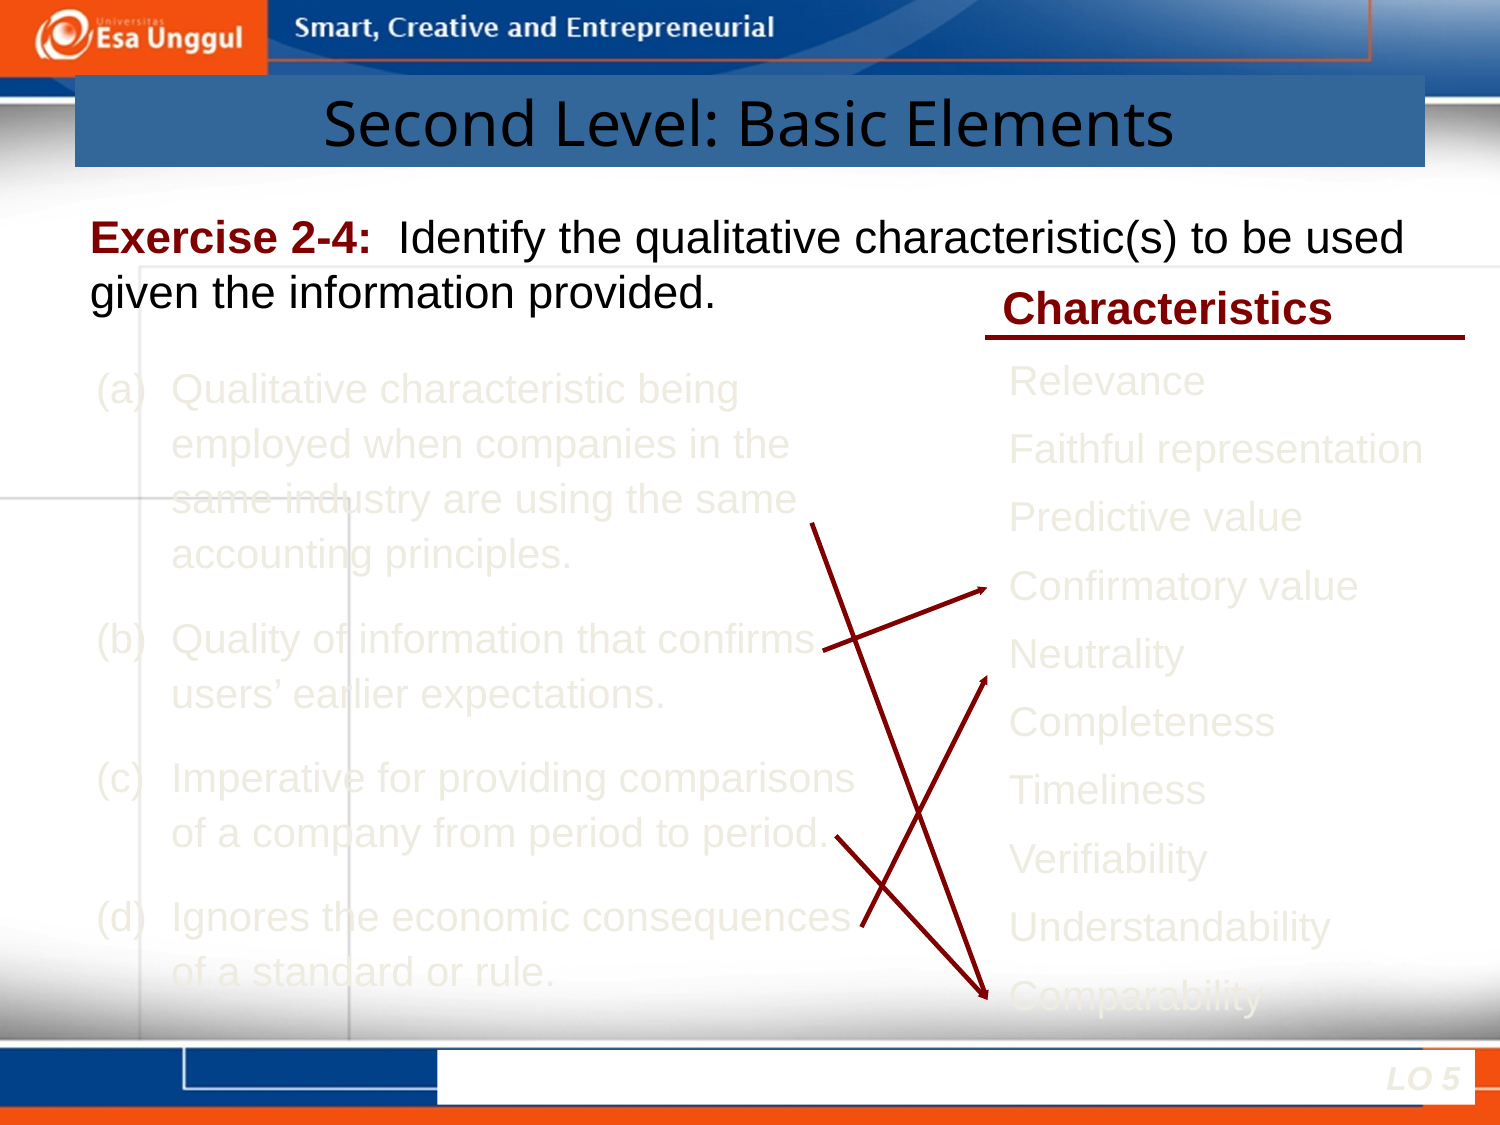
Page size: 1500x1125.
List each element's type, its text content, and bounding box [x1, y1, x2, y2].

text_box Exercise 2-4: Identify the qualitative characteristic(s) to be used given the information provided. [75, 199, 1475, 325]
text_box [824, 586, 988, 651]
text_box Qualitative characteristic being employed when companies in the same industry are using the same accounting principles. Quality of information that confirms users’ earlier expectations. Imperative for providing comparisons of a company from period to period. Ignores the economic consequences of a standard or rule. [62, 349, 900, 1002]
text_box Characteristics [987, 274, 1413, 335]
text_box [862, 675, 988, 926]
text_box Relevance Faithful representation Predictive value Confirmatory value Neutrality Completeness Timeliness Verifiability Understandability Comparability [975, 335, 1463, 1026]
title Second Level: Basic Elements [75, 75, 1425, 167]
text_box LO 5 [437, 1049, 1475, 1105]
text_box [883, 886, 988, 1000]
picture [0, 0, 1500, 1125]
